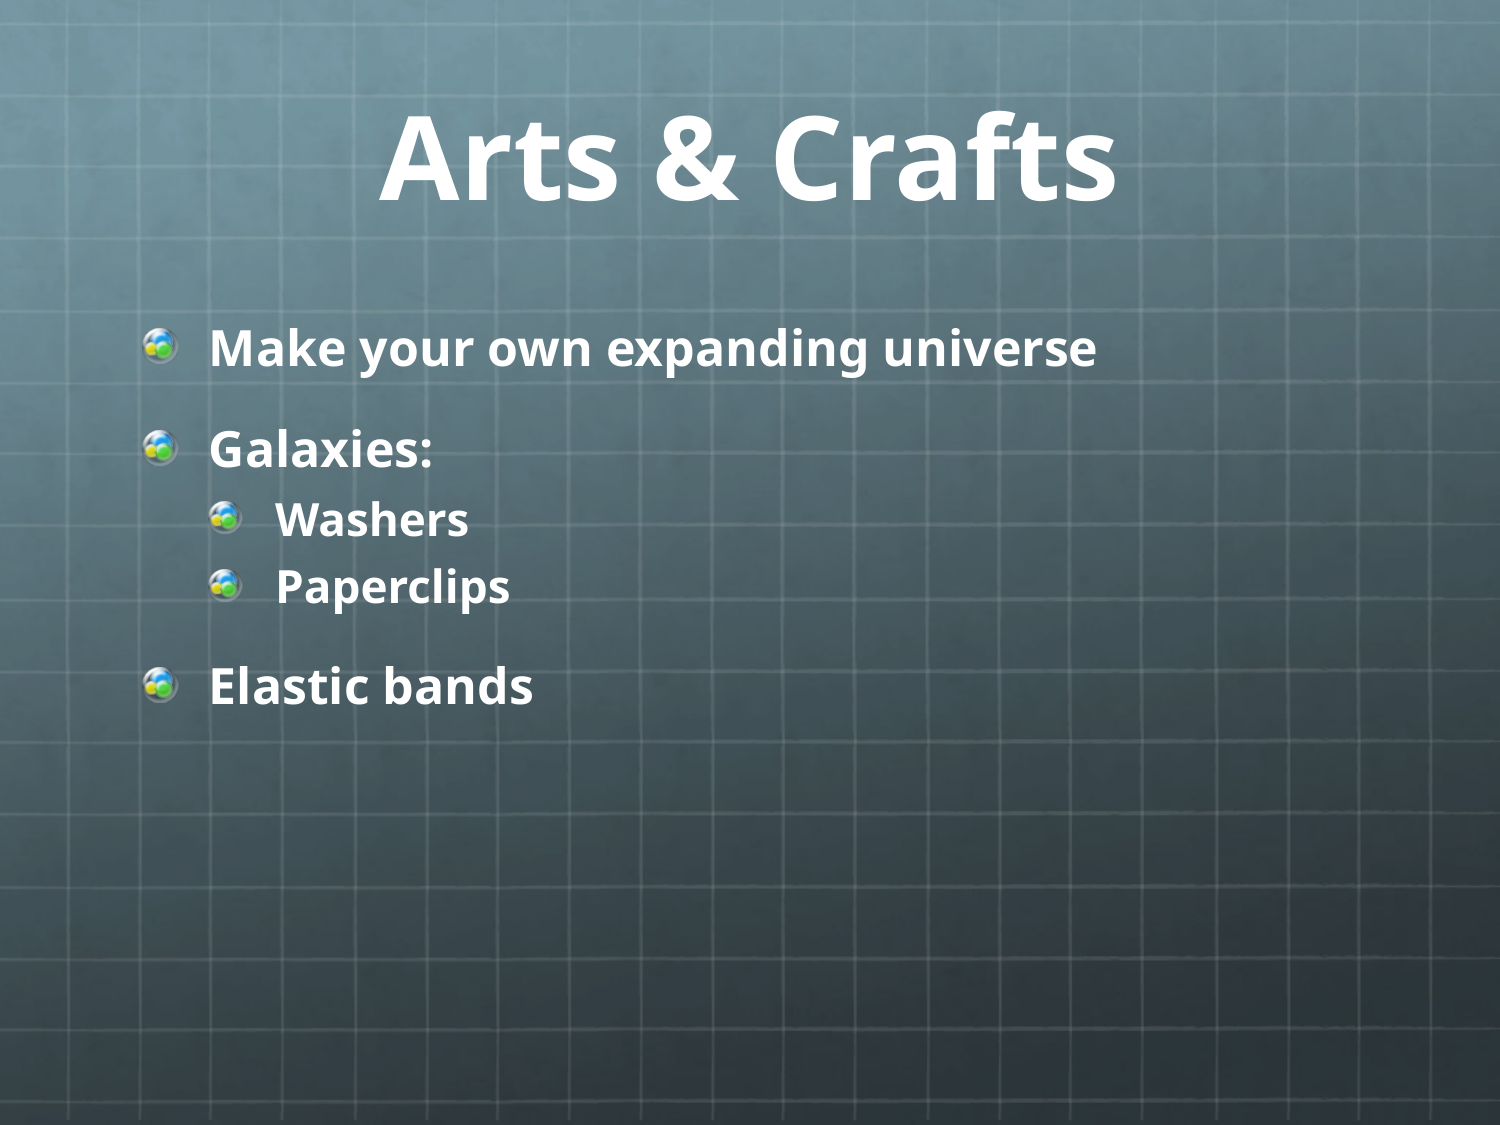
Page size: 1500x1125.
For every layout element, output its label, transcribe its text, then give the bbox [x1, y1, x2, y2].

list Make your own expanding universe Galaxies: Washers Paperclips Elastic bands [127, 308, 1372, 958]
title Arts & Crafts [127, 17, 1372, 289]
picture [0, 0, 1500, 1125]
